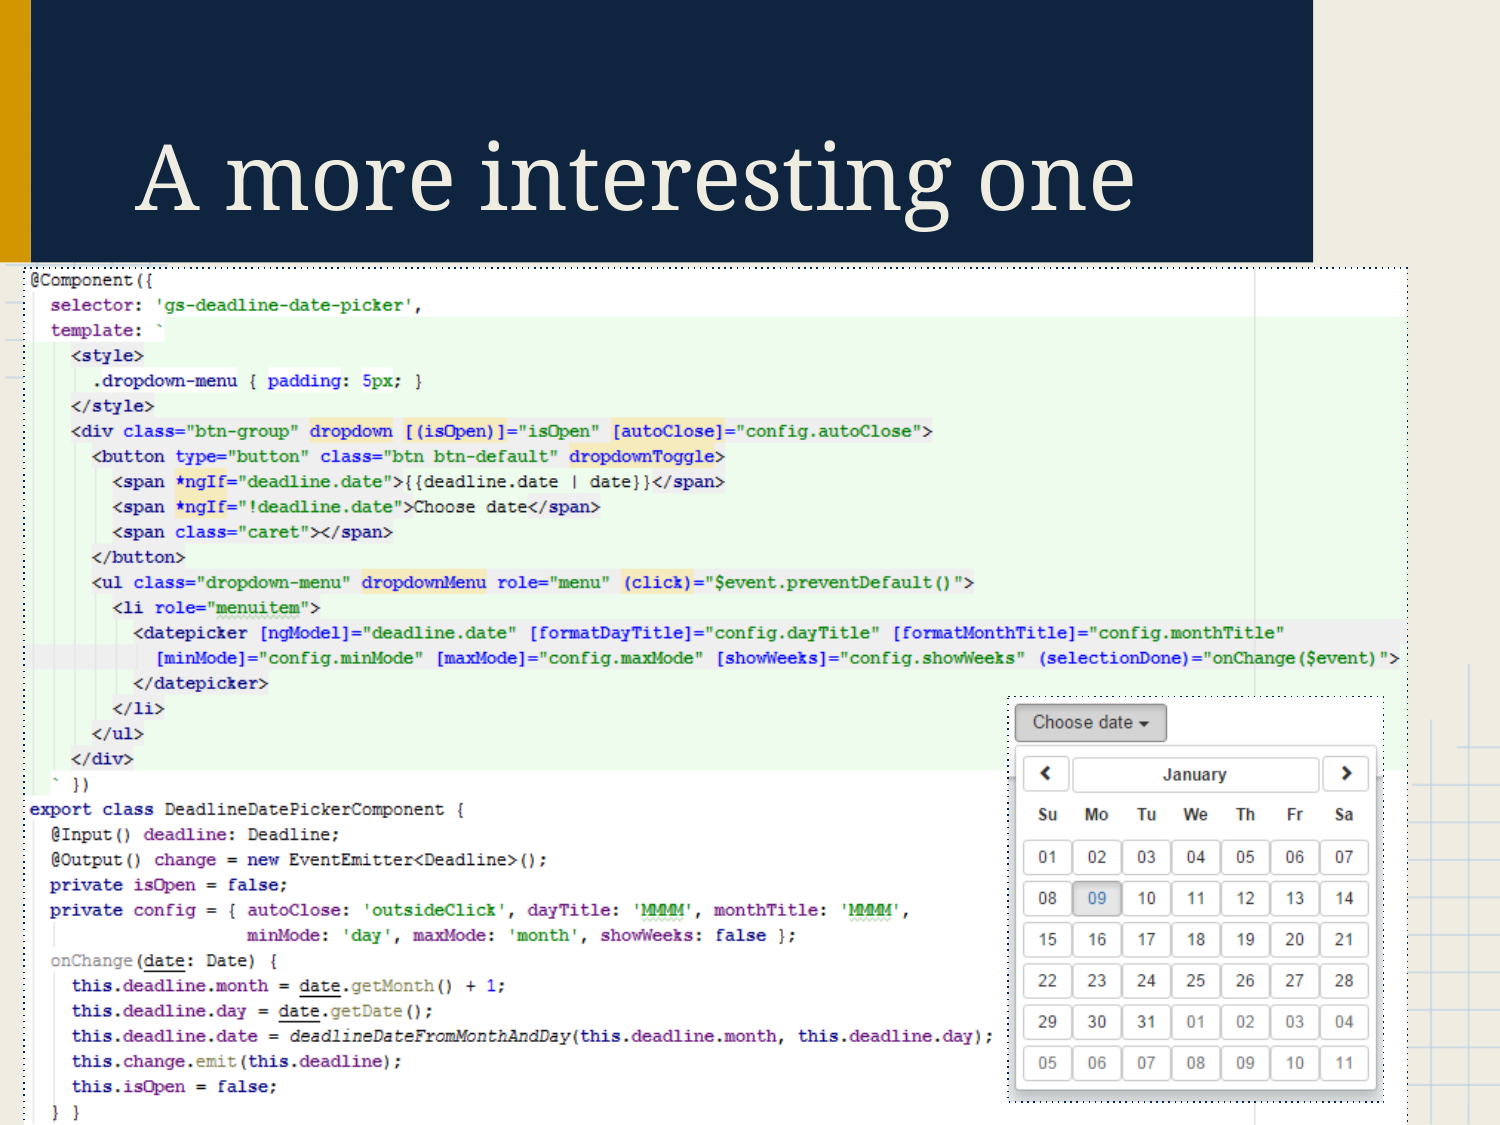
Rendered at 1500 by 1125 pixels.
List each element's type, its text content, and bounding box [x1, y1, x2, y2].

title A more interesting one [75, 22, 1276, 244]
picture [24, 268, 1408, 1125]
